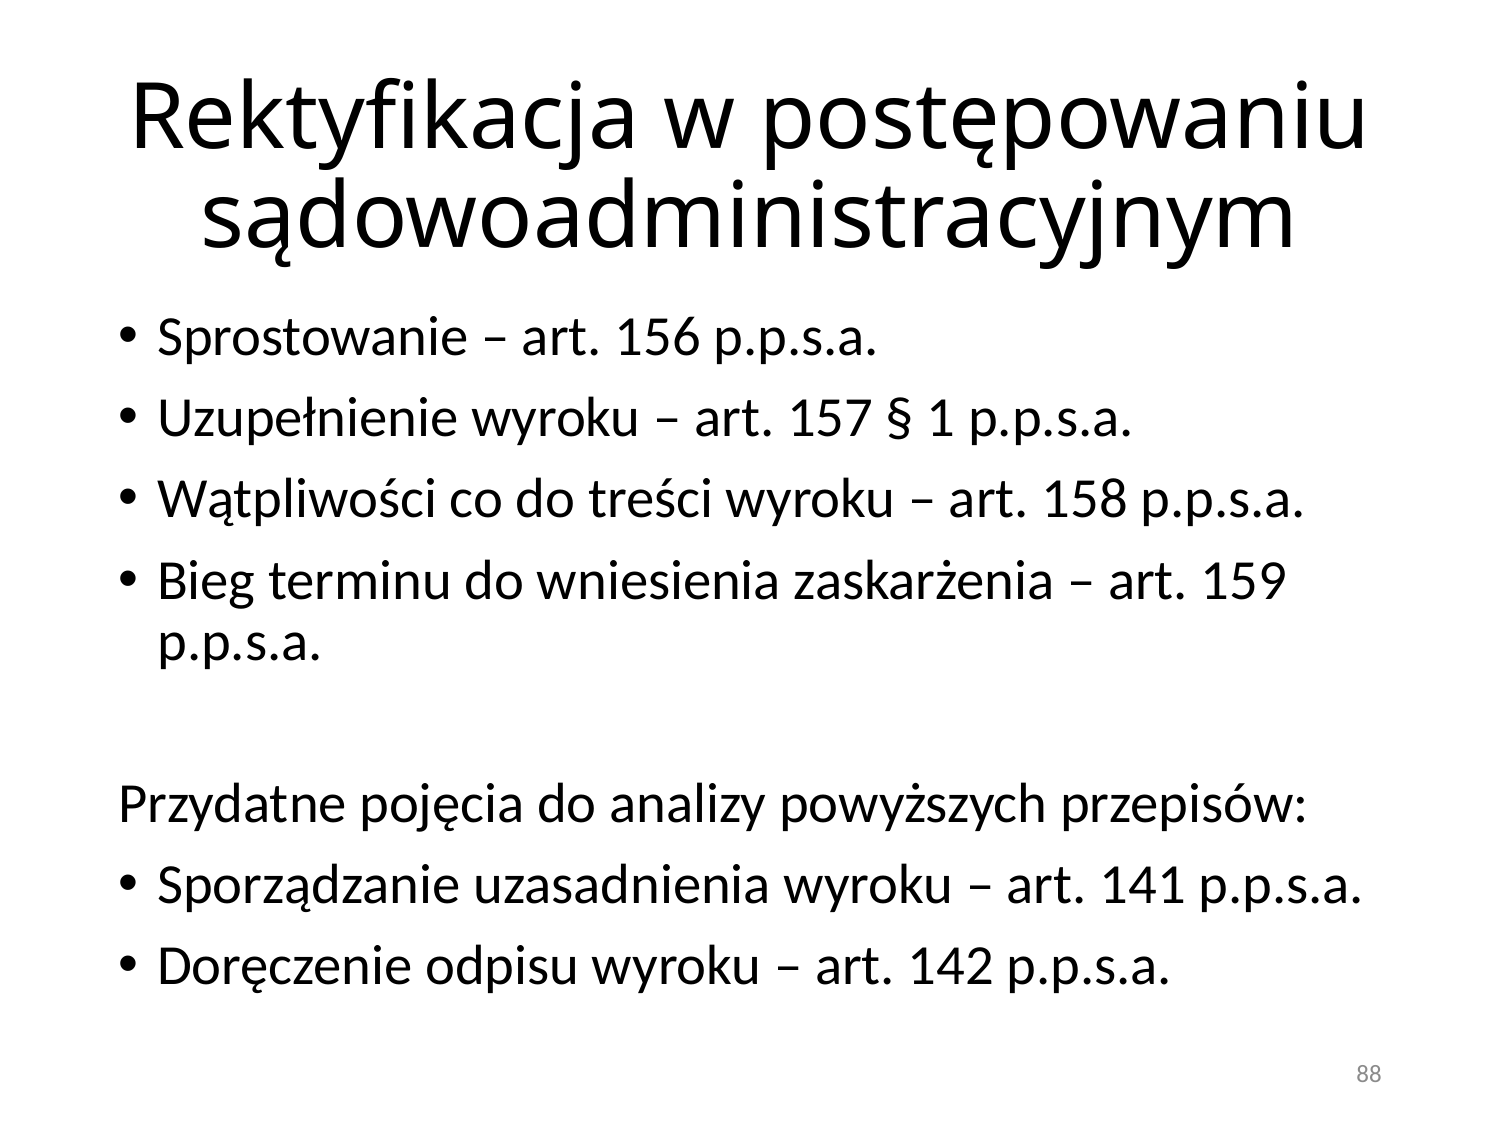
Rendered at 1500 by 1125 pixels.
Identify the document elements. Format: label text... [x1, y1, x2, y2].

title Rektyfikacja w postępowaniu sądowoadministracyjnym [103, 59, 1397, 278]
slide_number 88 [1059, 1042, 1397, 1103]
list Sprostowanie – art. 156 p.p.s.a. Uzupełnienie wyroku – art. 157 § 1 p.p.s.a. Wątpliwości co do treści wyroku – art. 158 p.p.s.a. Bieg terminu do wniesienia zaskarżenia – art. 159 p.p.s.a. Przydatne pojęcia do analizy powyższych przepisów: Sporządzanie uzasadnienia wyroku – art. 141 p.p.s.a. Doręczenie odpisu wyroku – art. 142 p.p.s.a. [103, 299, 1397, 1014]
